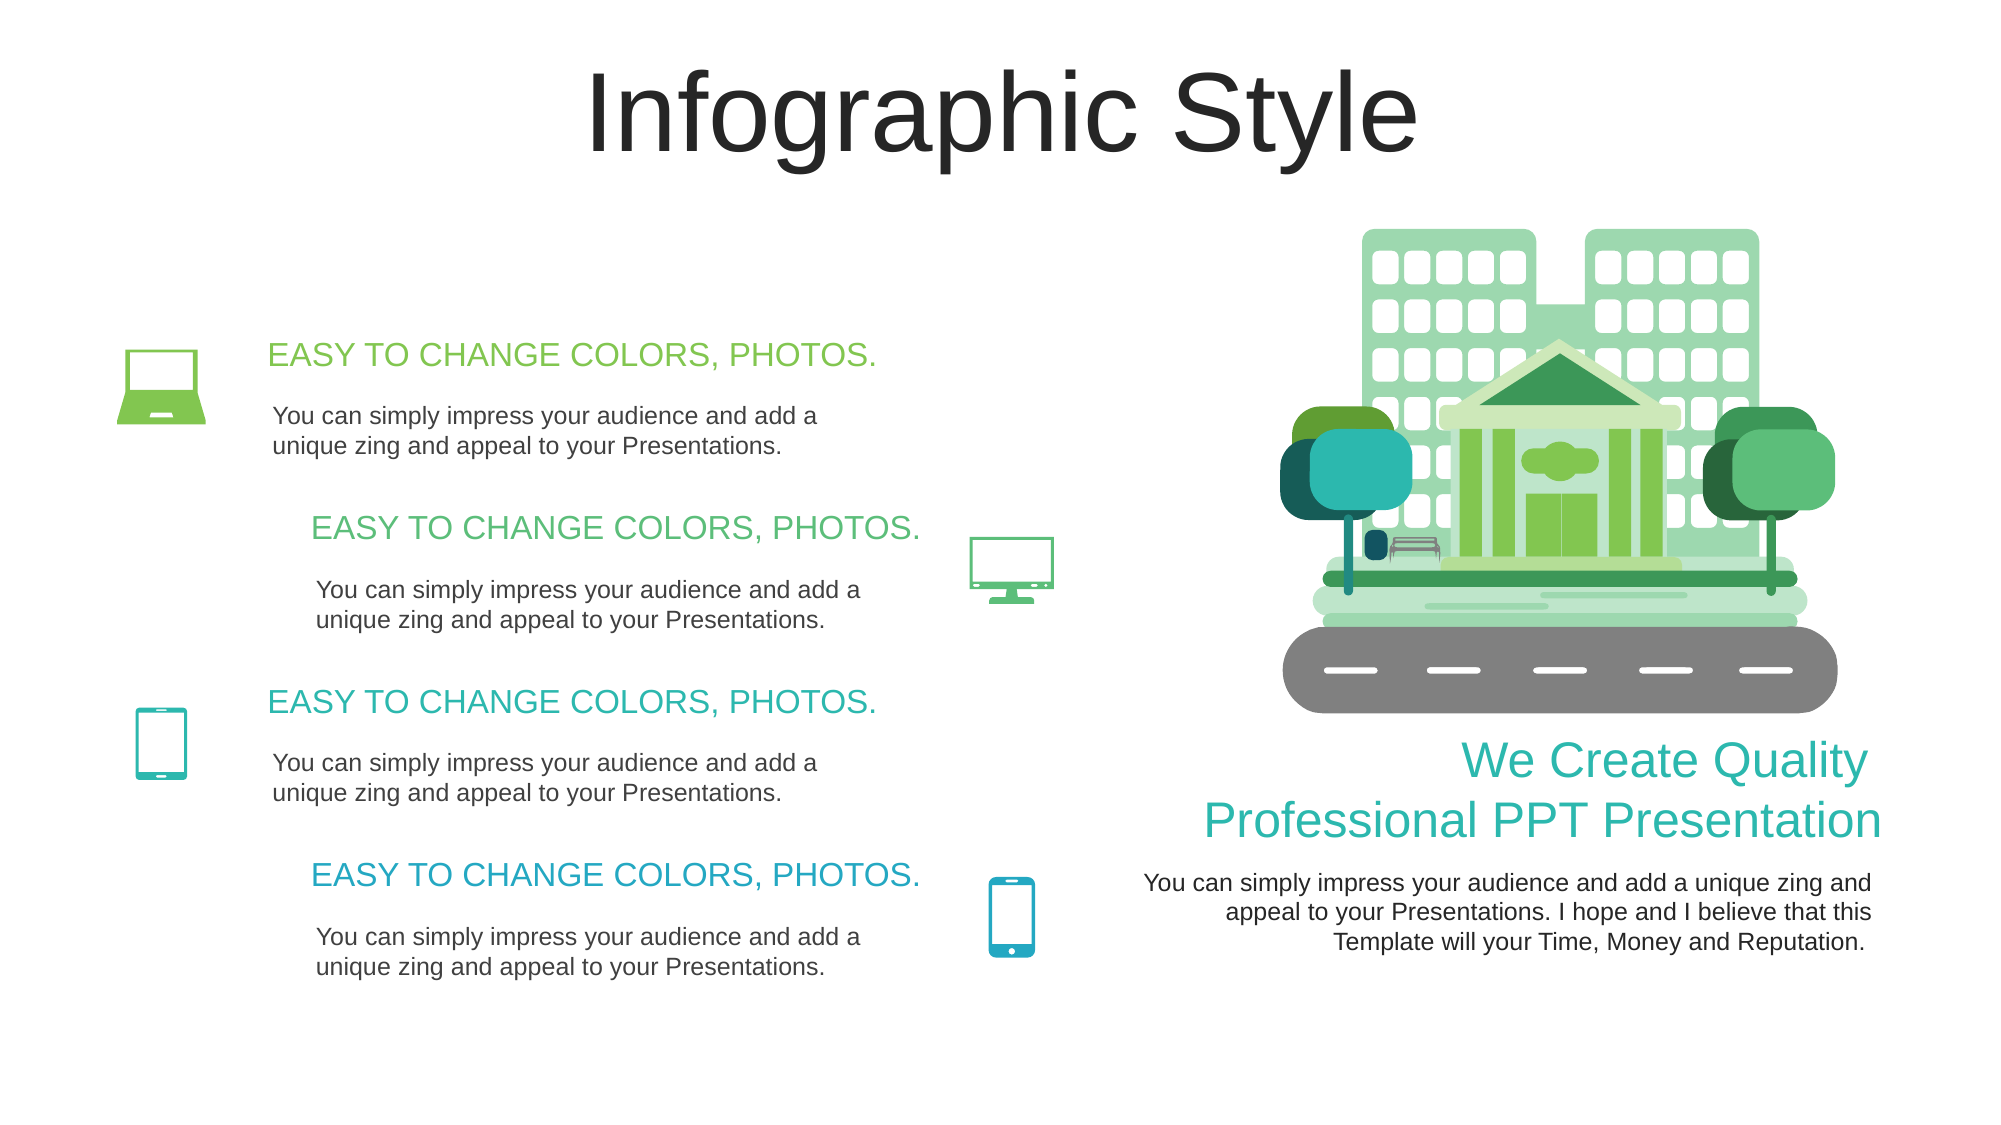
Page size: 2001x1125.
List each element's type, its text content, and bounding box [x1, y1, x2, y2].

text_box [134, 706, 189, 781]
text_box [296, 498, 942, 642]
text_box You can simply impress your audience and add a unique zing and appeal to your Presentations. I hope and I believe that this Template will your Time, Money and Reputation. [1128, 858, 1889, 964]
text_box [296, 846, 942, 989]
text_box [968, 535, 1055, 605]
text_box We Create Quality Professional PPT Presentation [1128, 727, 1889, 848]
text_box [987, 875, 1037, 959]
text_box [1280, 228, 1838, 714]
list Infographic Style [53, 55, 1952, 175]
text_box [116, 348, 207, 426]
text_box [252, 325, 898, 468]
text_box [252, 672, 898, 816]
